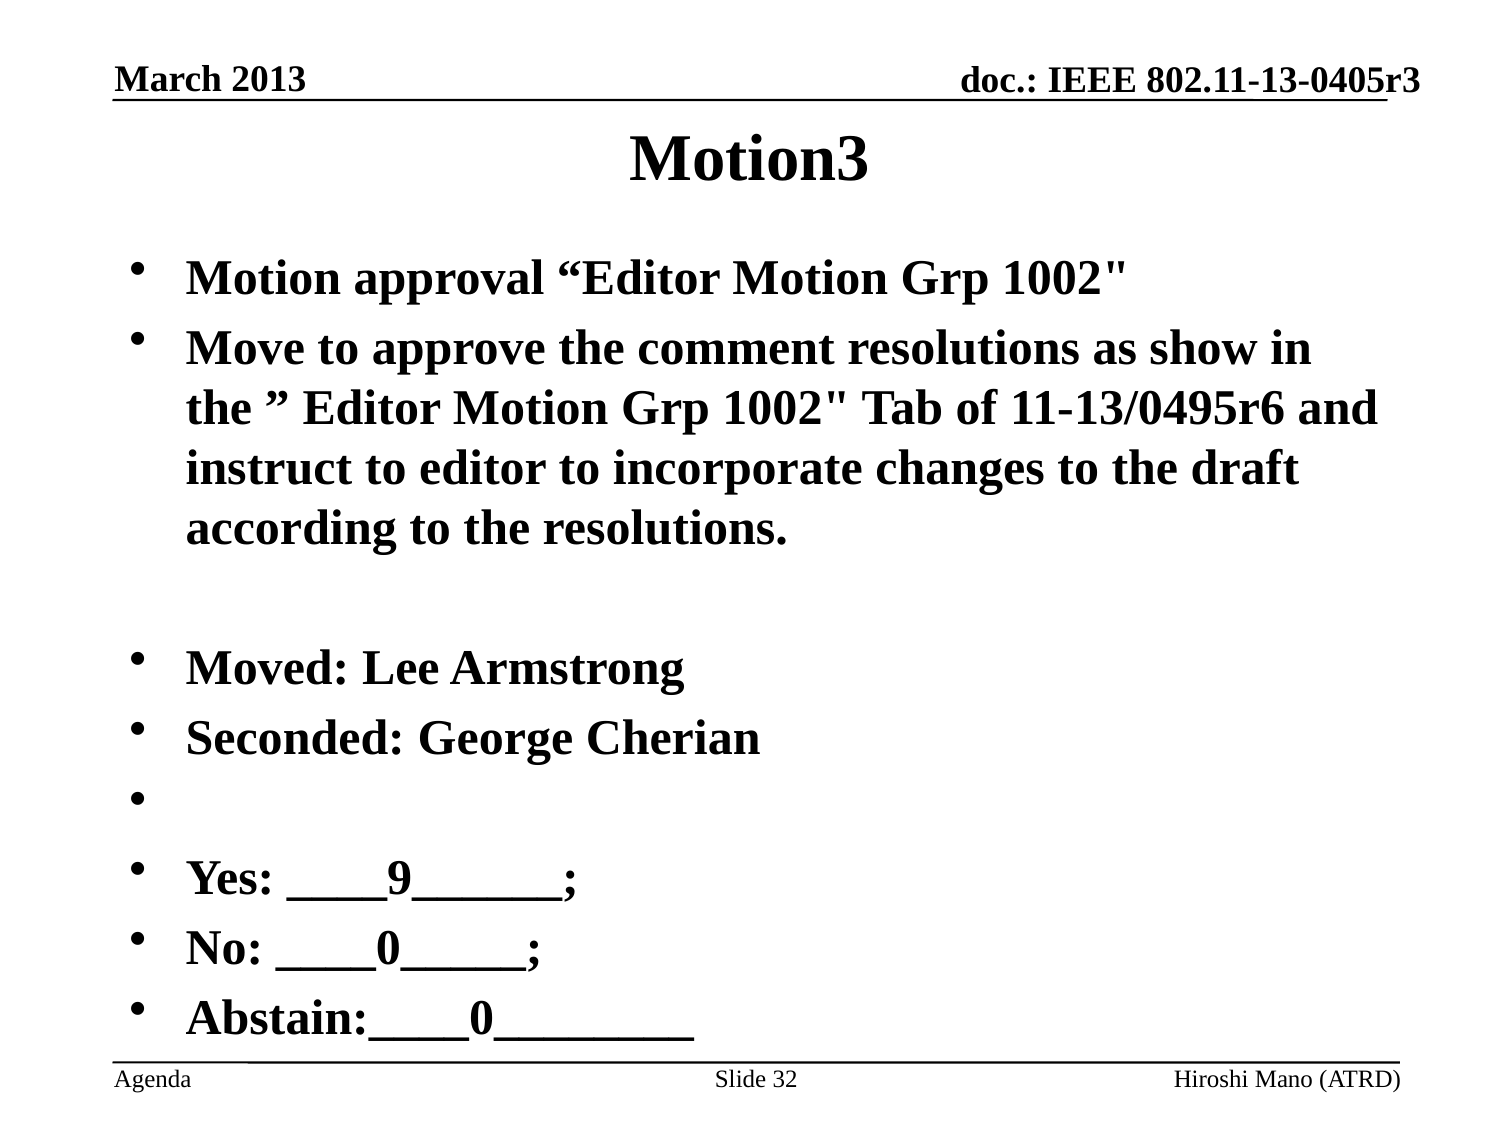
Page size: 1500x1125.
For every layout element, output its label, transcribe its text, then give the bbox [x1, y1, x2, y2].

list Motion approval “Editor Motion Grp 1002" Move to approve the comment resolutions as show in the ” Editor Motion Grp 1002" Tab of 11-13/0495r6 and instruct to editor to incorporate changes to the draft according to the resolutions. Moved: Lee Armstrong Seconded: George Cherian Yes: ____9______; No: ____0_____; Abstain:____0________ [114, 236, 1402, 1063]
footer Hiroshi Mano (ATRD) [878, 1061, 1402, 1093]
title Motion3 [112, 112, 1388, 196]
slide_number Slide 32 [712, 1061, 800, 1093]
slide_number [114, 54, 423, 100]
